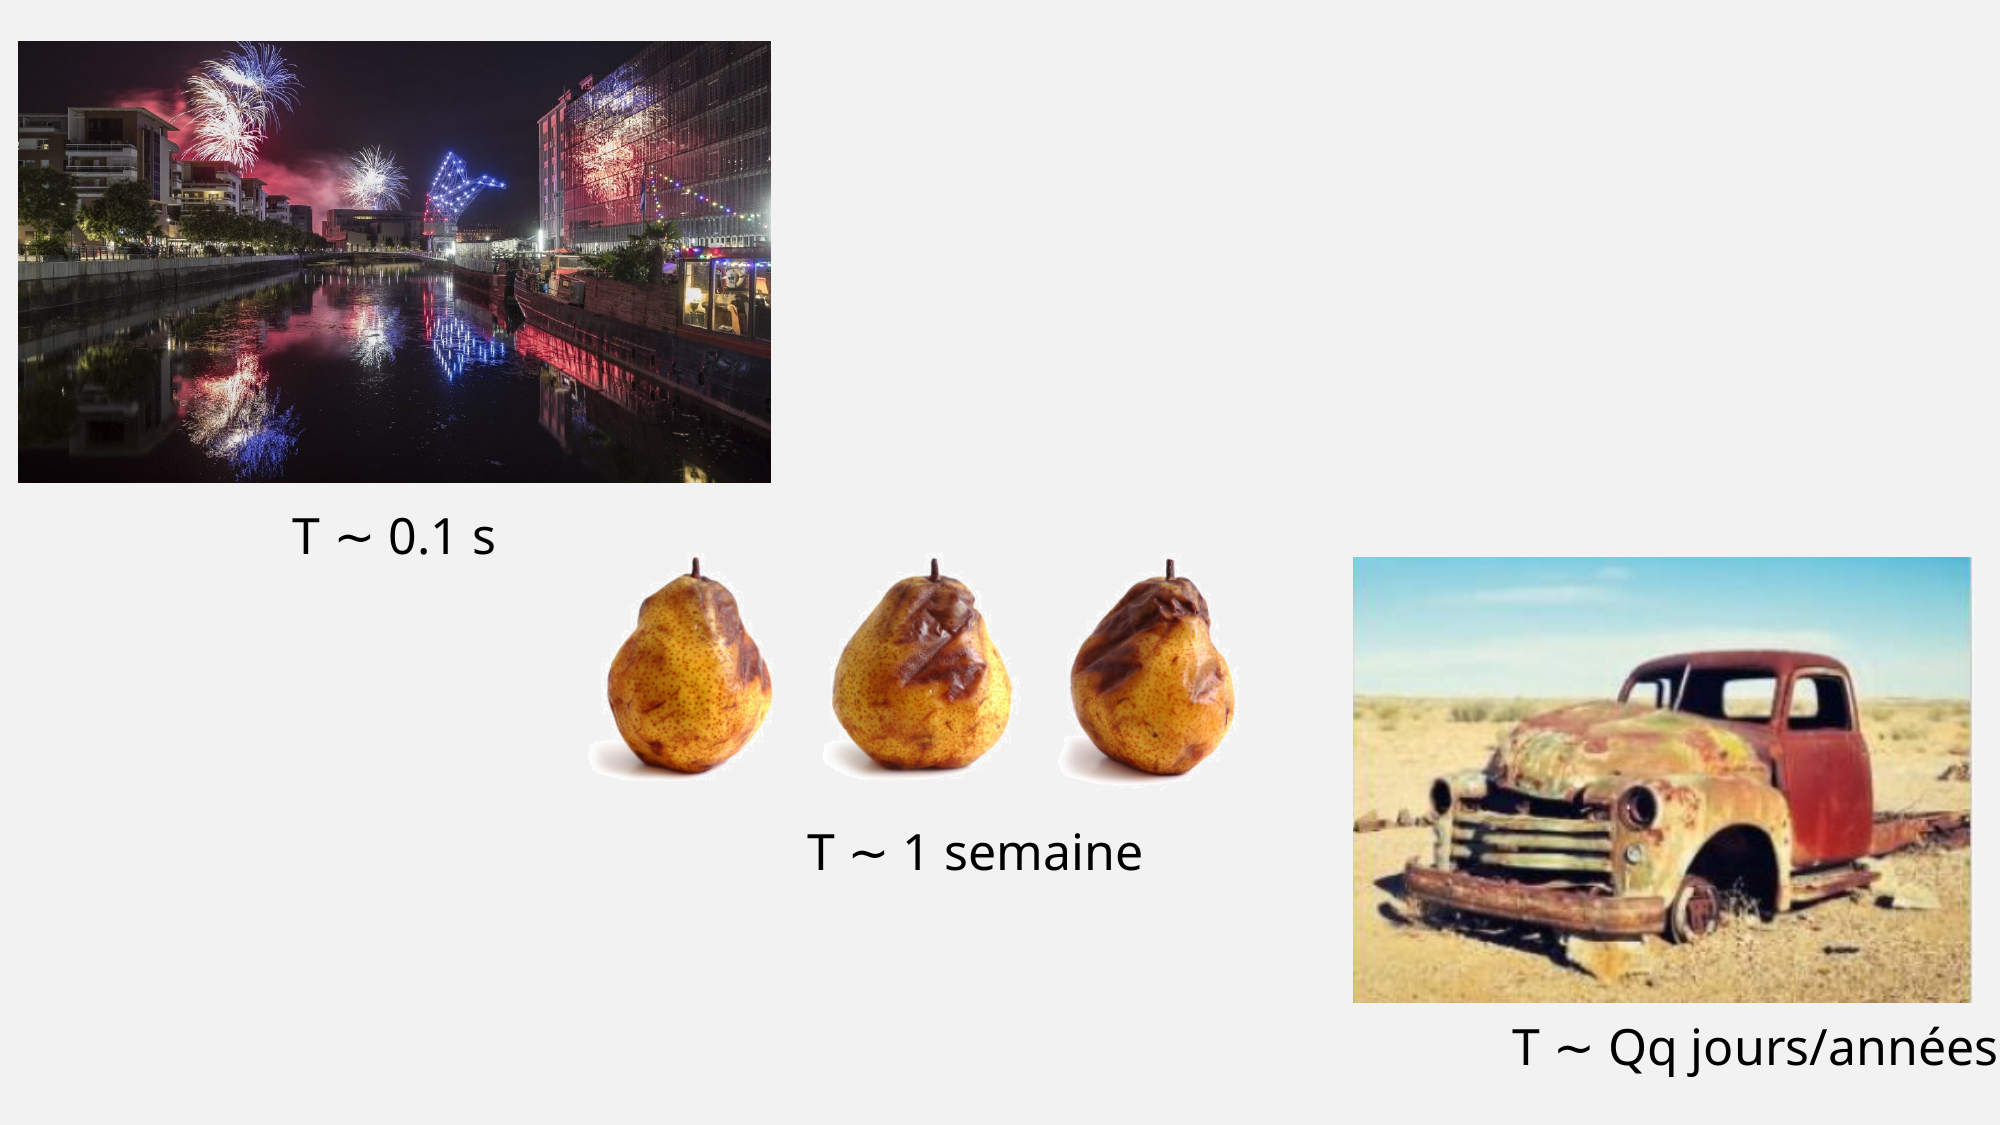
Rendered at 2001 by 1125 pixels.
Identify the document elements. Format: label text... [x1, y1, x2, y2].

picture [1353, 557, 1974, 1003]
picture [535, 496, 1296, 813]
picture [18, 41, 771, 483]
text_box T ∼ 1 semaine [792, 813, 1353, 889]
text_box T ∼ Qq jours/années [1497, 1007, 2000, 1083]
text_box T ∼ 0.1 s [93, 496, 535, 572]
